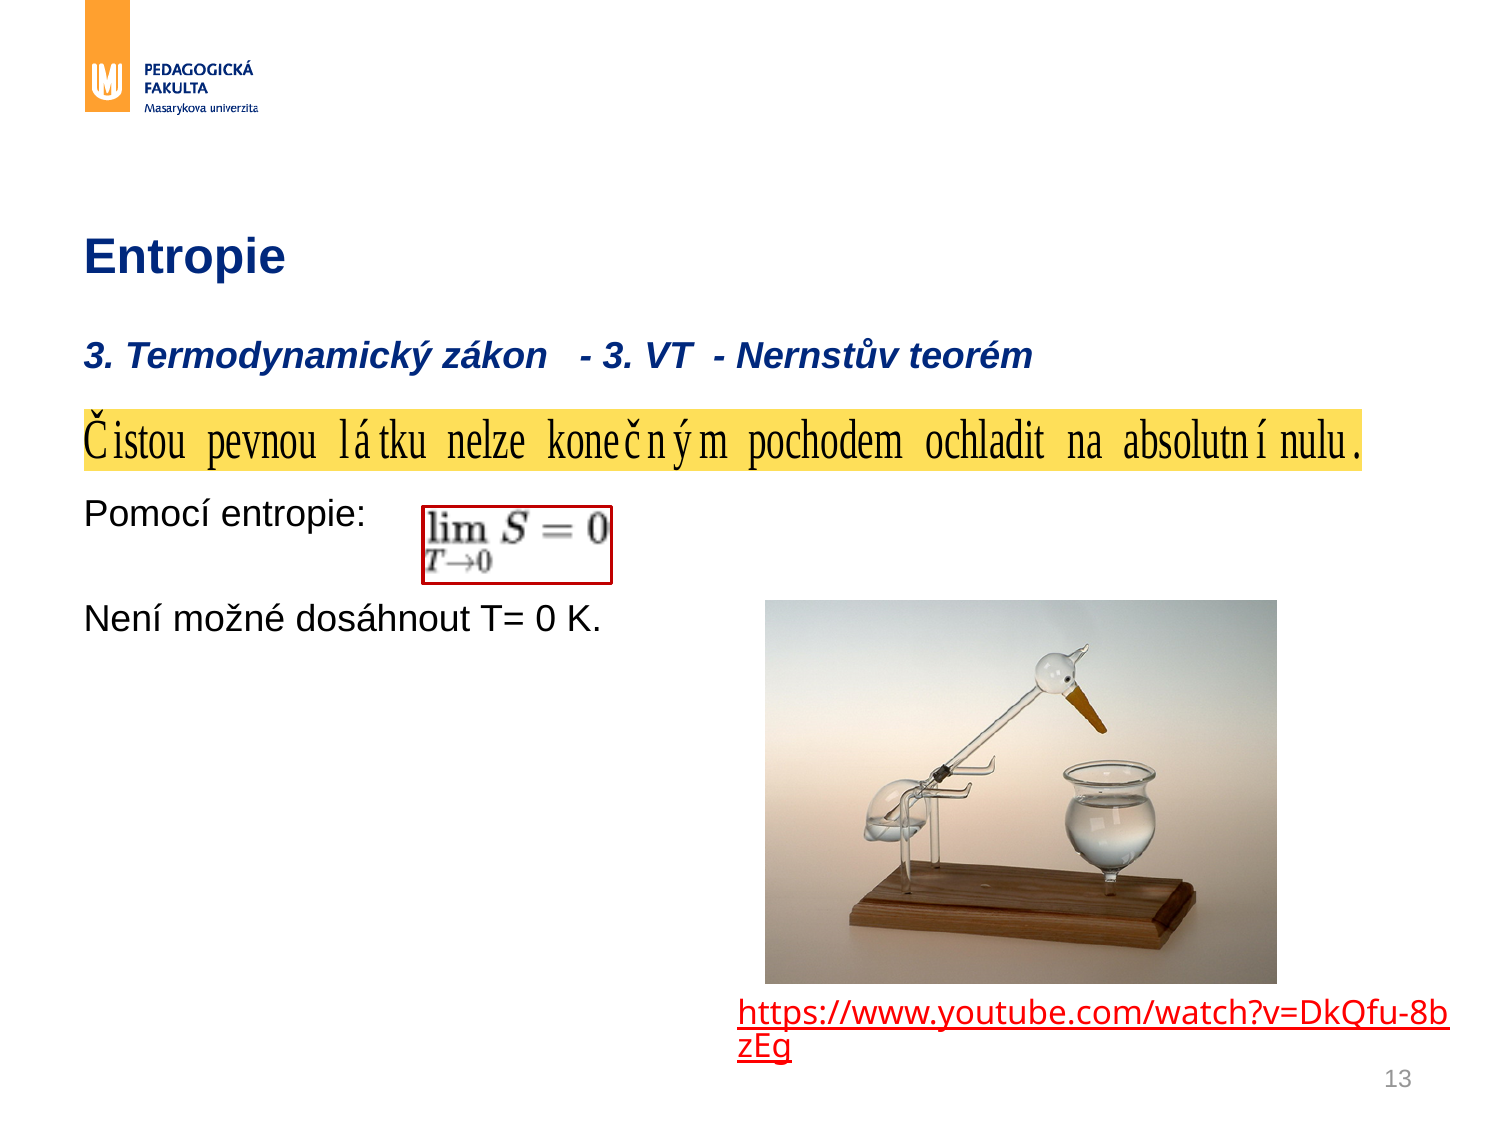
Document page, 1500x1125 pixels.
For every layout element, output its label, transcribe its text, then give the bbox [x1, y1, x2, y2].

list 3. Termodynamický zákon - 3. VT - Nernstův teorém Pomocí entropie: Není možné dosáhnout T= 0 K. [83, 331, 1410, 431]
picture [0, 0, 1500, 1125]
slide_number 13 [1125, 1044, 1428, 1100]
footer [69, 1025, 1104, 1100]
title Entropie [83, 184, 1411, 291]
text_box https://www.youtube.com/watch?v=DkQfu-8bzEg [722, 983, 1473, 1044]
